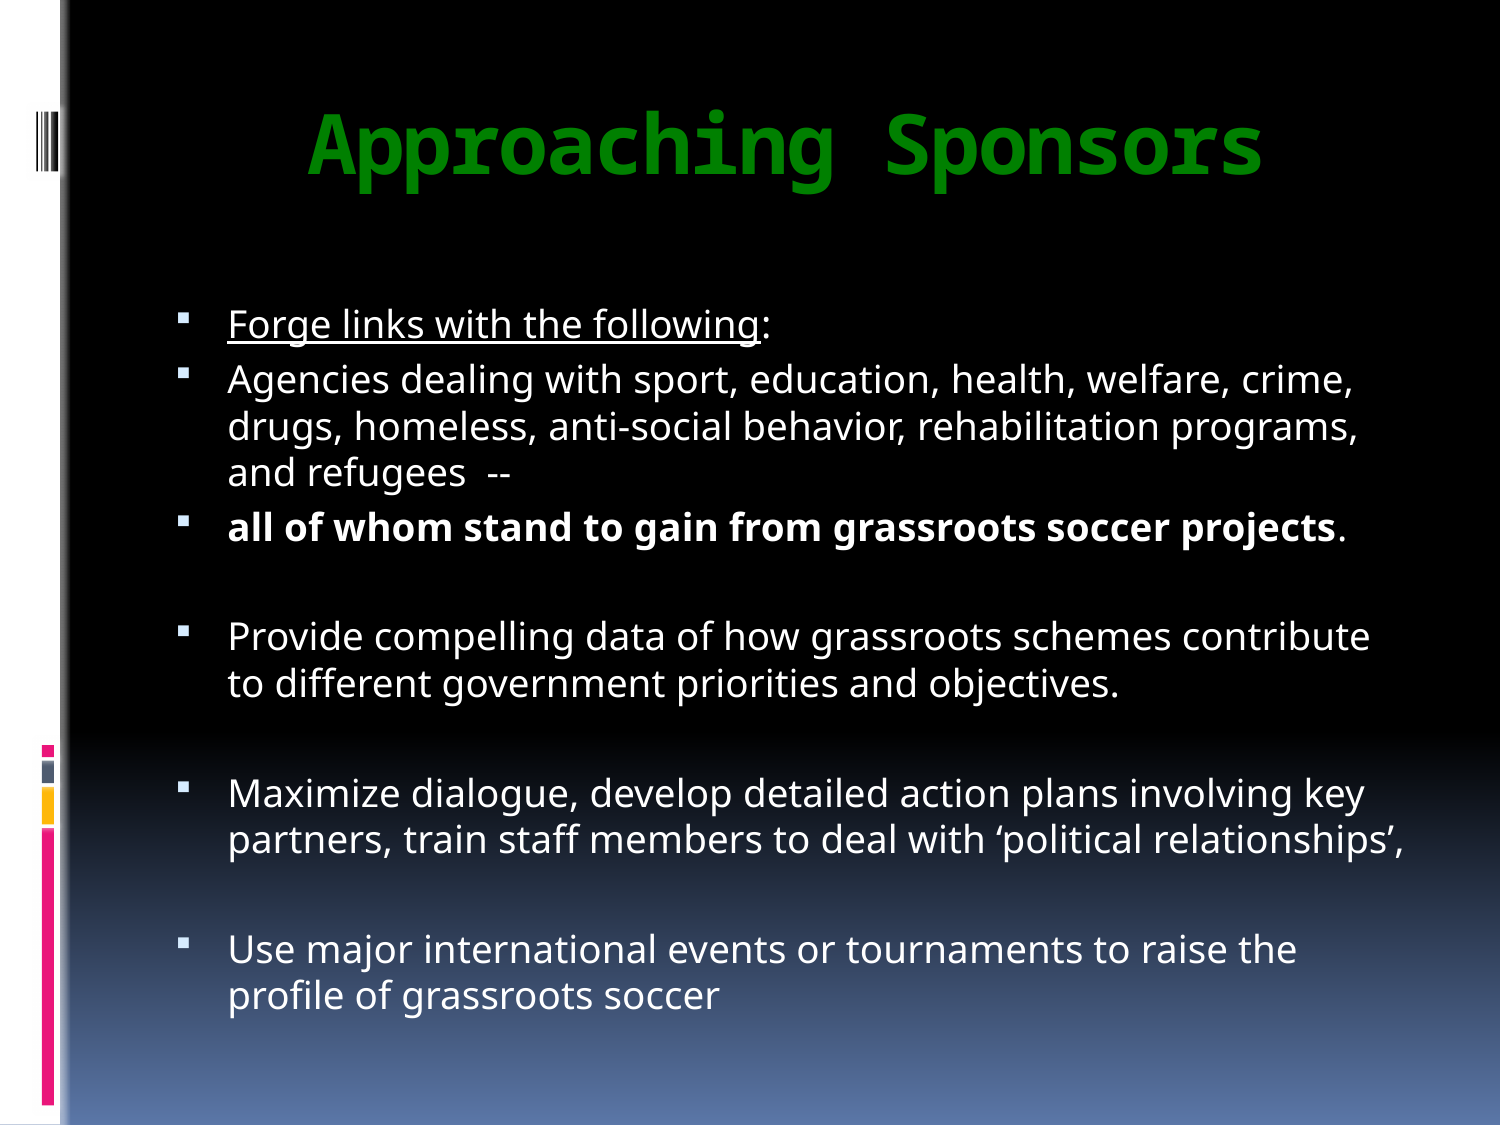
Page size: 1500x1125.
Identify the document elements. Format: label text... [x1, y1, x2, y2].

title Approaching Sponsors [150, 83, 1425, 234]
list Forge links with the following: Agencies dealing with sport, education, health, welfare, crime, drugs, homeless, anti-social behavior, rehabilitation programs, and refugees -- all of whom stand to gain from grassroots soccer projects. Provide compelling data of how grassroots schemes contribute to different government priorities and objectives. Maximize dialogue, develop detailed action plans involving key partners, train staff members to deal with ‘political relationships’, Use major international events or tournaments to raise the profile of grassroots soccer [150, 292, 1425, 1043]
